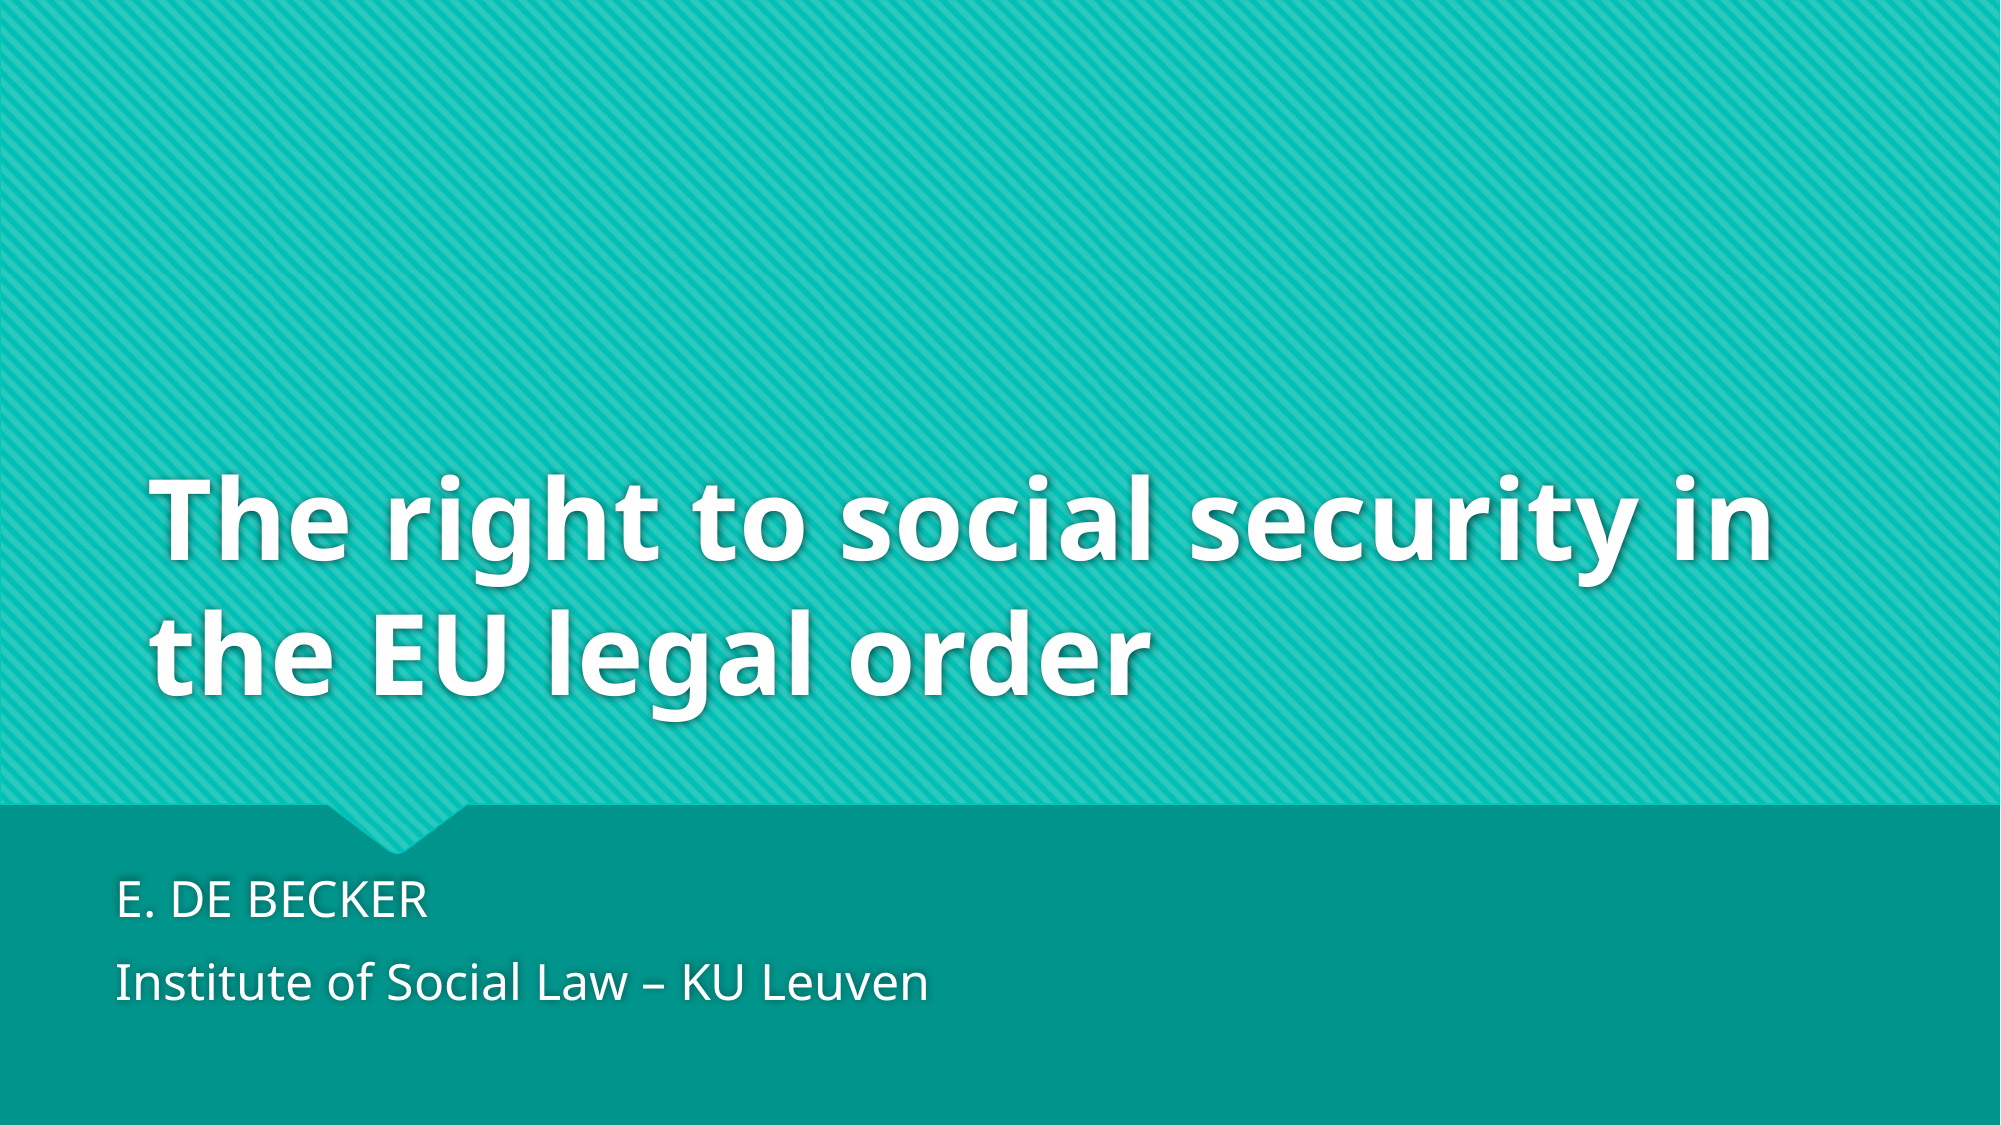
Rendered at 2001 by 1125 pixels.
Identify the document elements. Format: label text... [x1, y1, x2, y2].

title The right to social security in the EU legal order [132, 237, 1868, 726]
subtitle E. DE BECKER Institute of Social Law – KU Leuven [100, 860, 1835, 1070]
